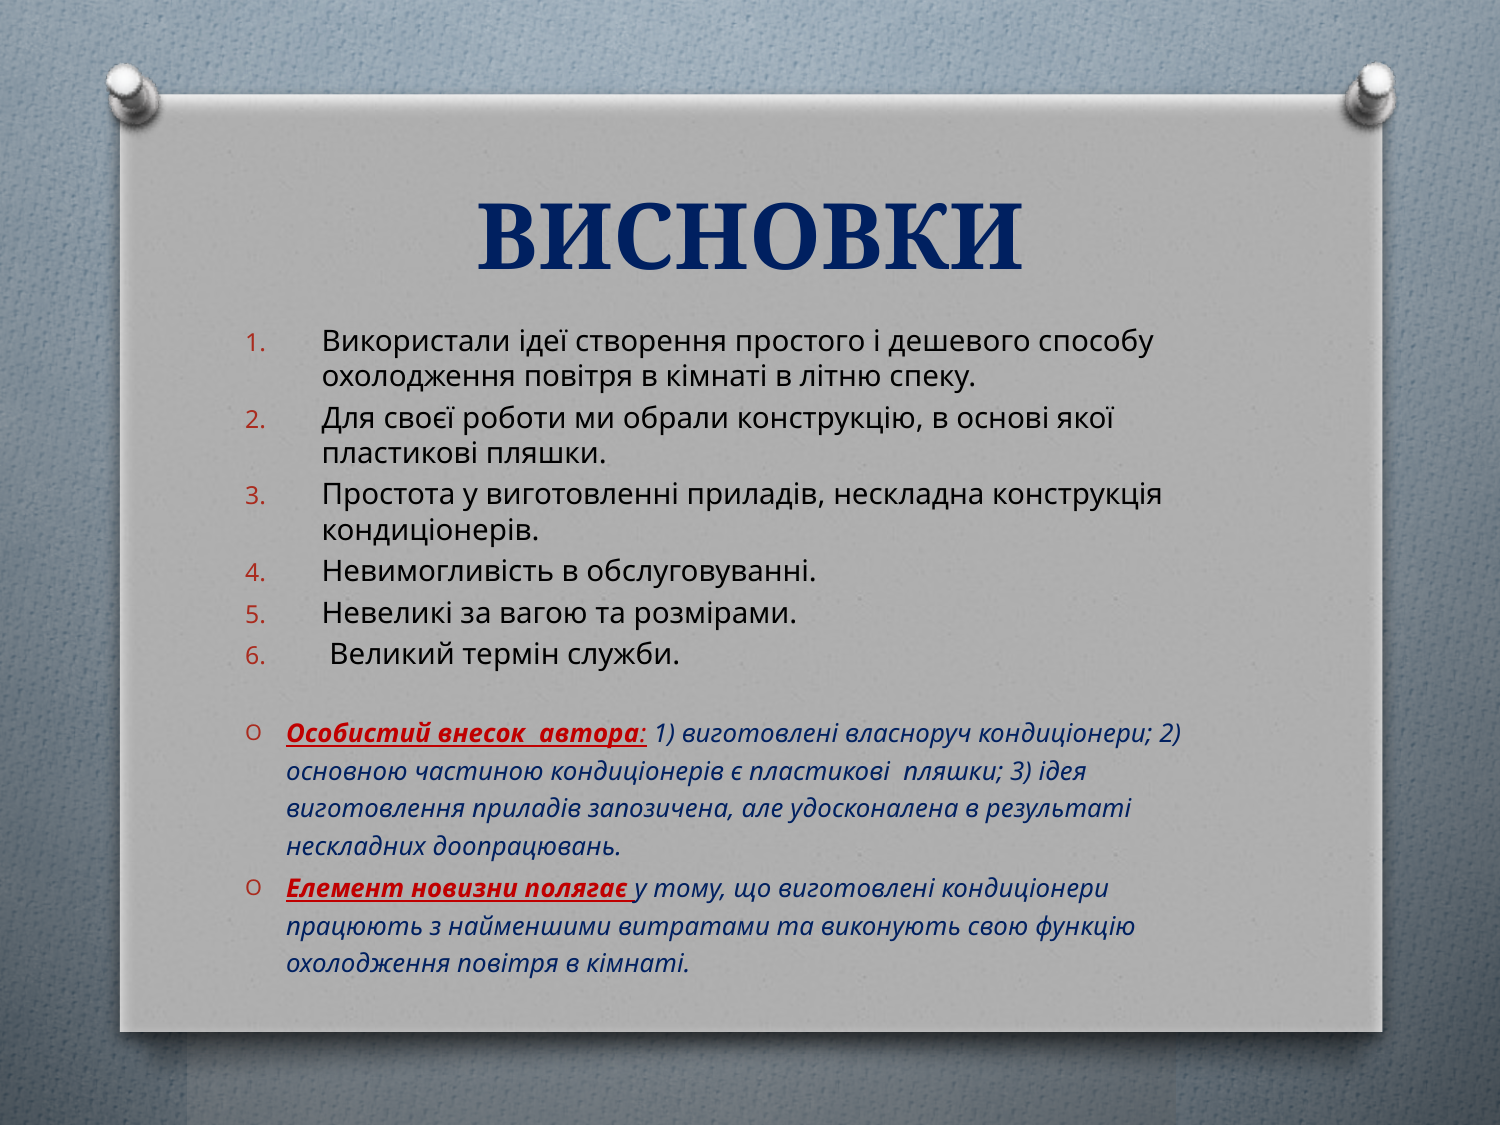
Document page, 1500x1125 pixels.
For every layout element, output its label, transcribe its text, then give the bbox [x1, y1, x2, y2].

list Використали ідеї створення простого і дешевого способу охолодження повітря в кімнаті в літню спеку. Для своєї роботи ми обрали конструкцію, в основі якої пластикові пляшки. Простота у виготовленні приладів, нескладна конструкція кондиціонерів. Невимогливість в обслуговуванні. Невеликі за вагою та розмірами. Великий термін служби. Особистий внесок автора: 1) виготовлені власноруч кондиціонери; 2) основною частиною кондиціонерів є пластикові пляшки; 3) ідея виготовлення приладів запозичена, але удосконалена в результаті нескладних доопрацювань. Елемент новизни полягає у тому, що виготовлені кондиціонери працюють з найменшими витратами та виконують свою функцію охолодження повітря в кімнаті. [230, 314, 1257, 1000]
picture [76, 30, 198, 153]
title ВИСНОВКИ [179, 134, 1323, 332]
picture [1317, 36, 1439, 156]
